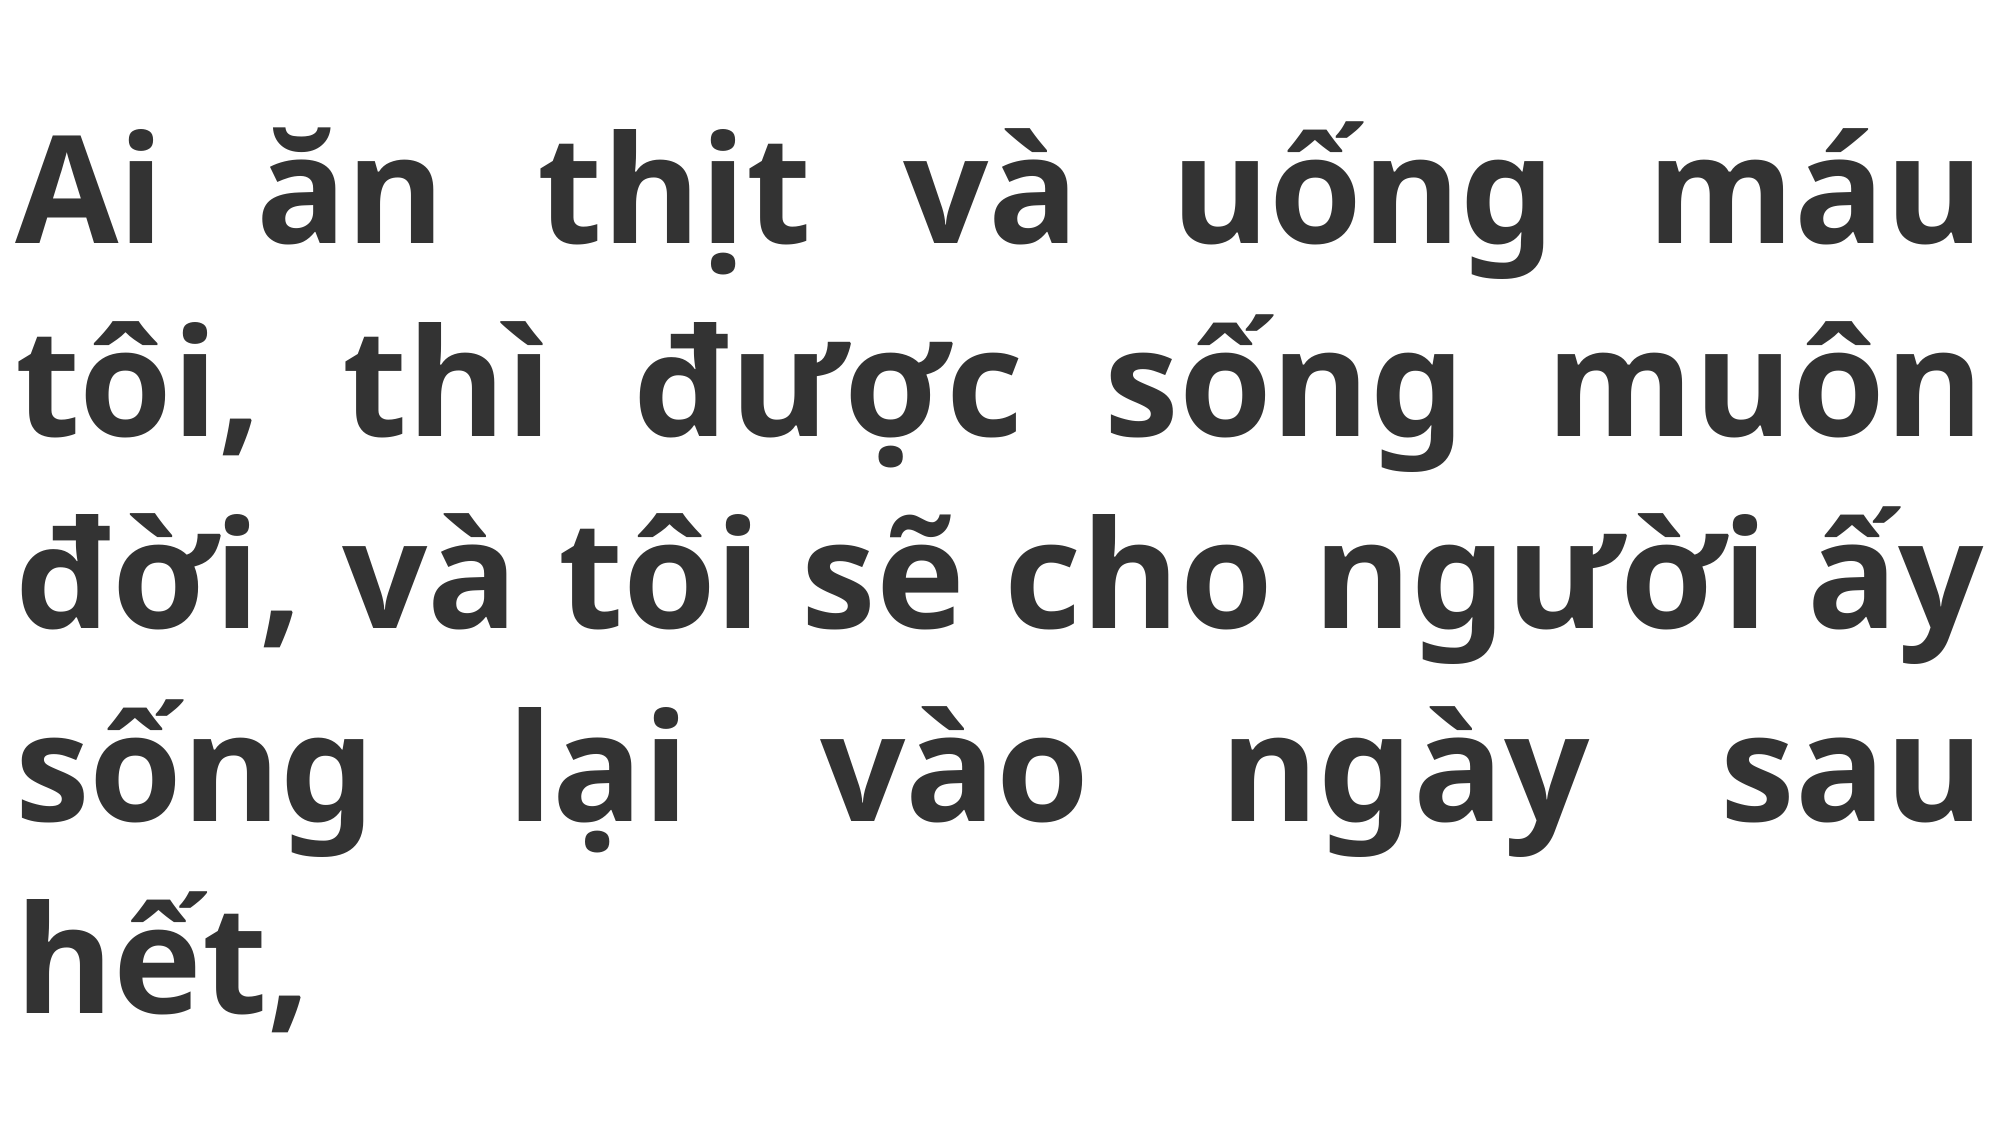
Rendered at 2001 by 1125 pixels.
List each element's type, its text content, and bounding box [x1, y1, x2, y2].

title Ai ăn thịt và uống máu tôi, thì được sống muôn đời, và tôi sẽ cho người ấy sống lại vào ngày sau hết, [0, 0, 2000, 1125]
